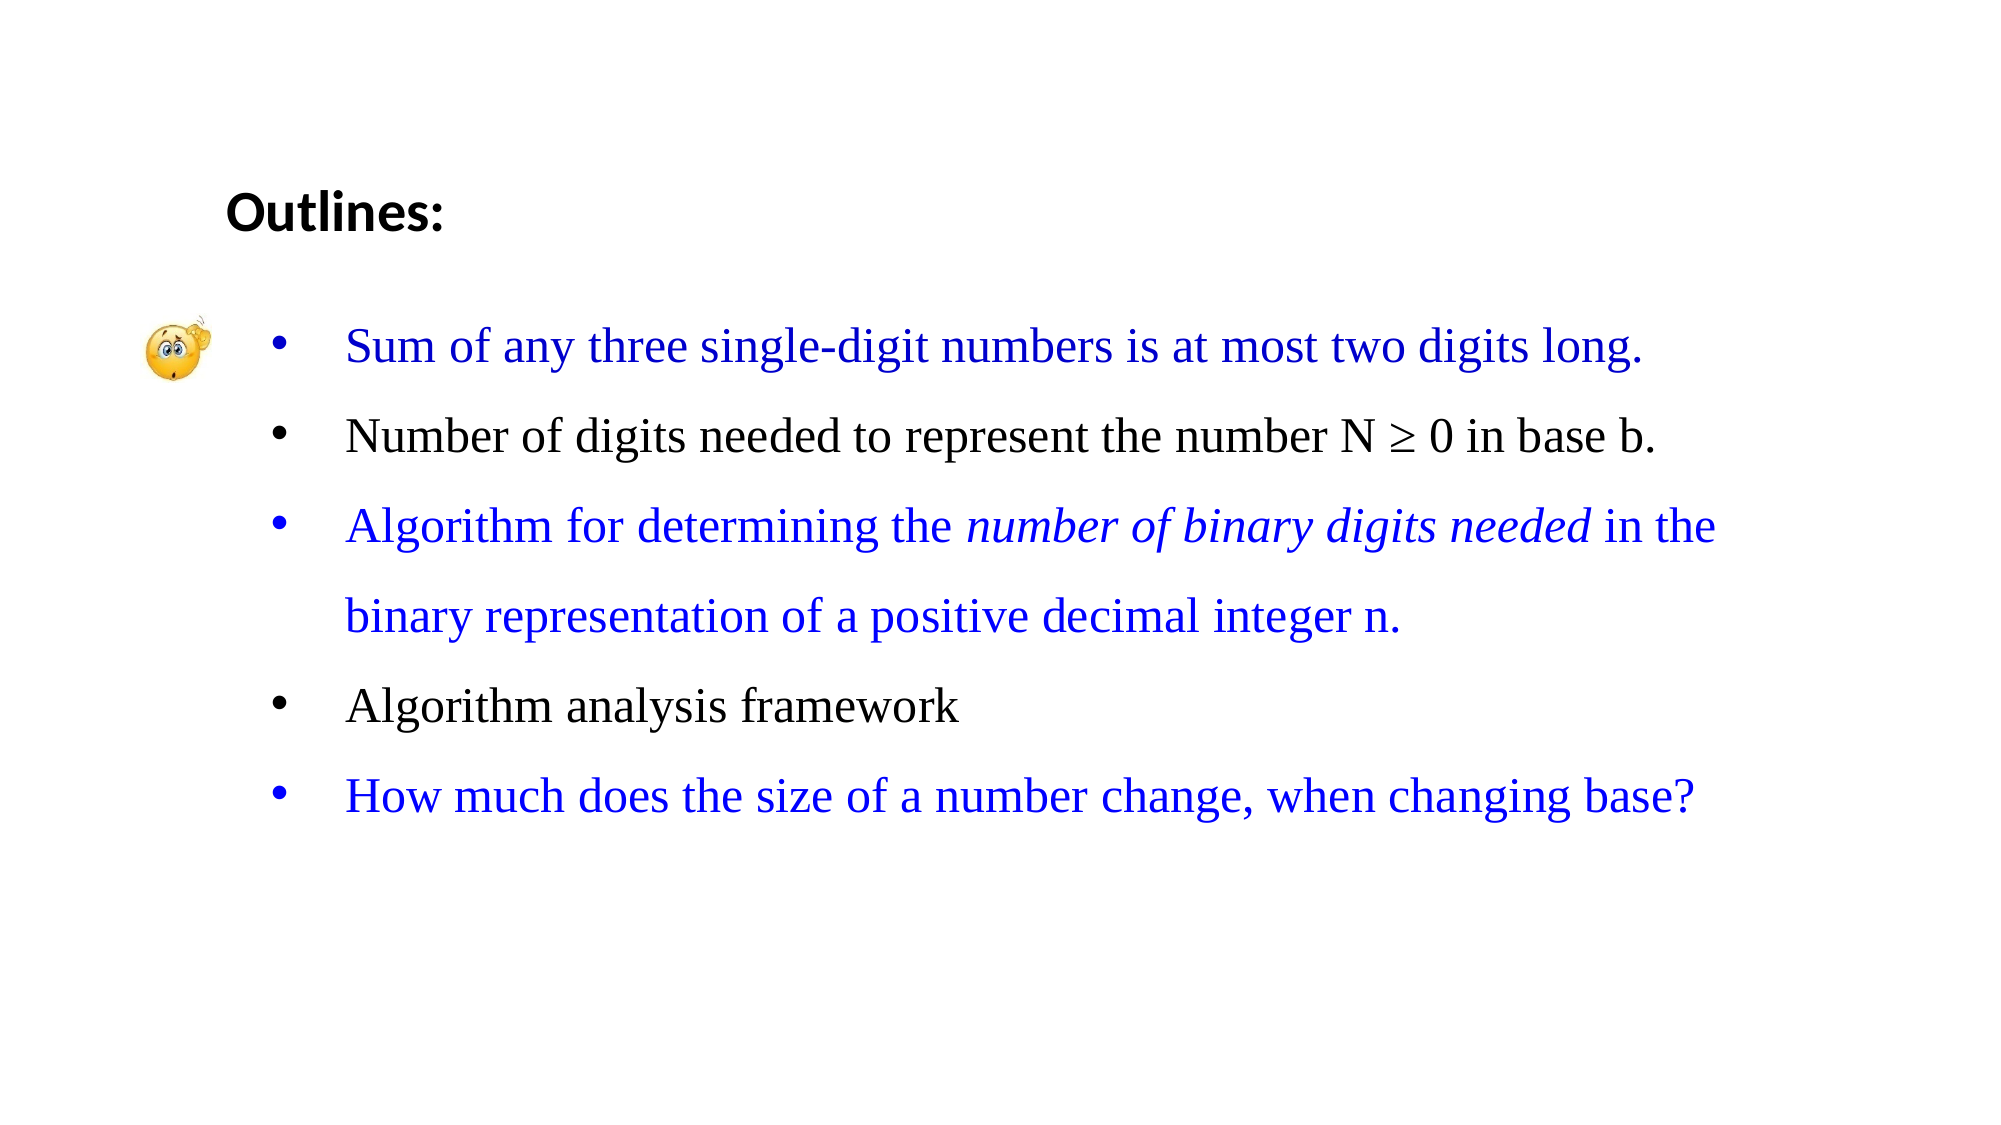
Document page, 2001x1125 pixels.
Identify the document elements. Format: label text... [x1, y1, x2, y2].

picture [140, 313, 212, 383]
text_box Outlines: [211, 166, 509, 251]
text_box Sum of any three single-digit numbers is at most two digits long. Number of digits needed to represent the number N ≥ 0 in base b. Algorithm for determining the number of binary digits needed in the binary representation of a positive decimal integer n. Algorithm analysis framework How much does the size of a number change, when changing base? [255, 275, 1776, 1010]
